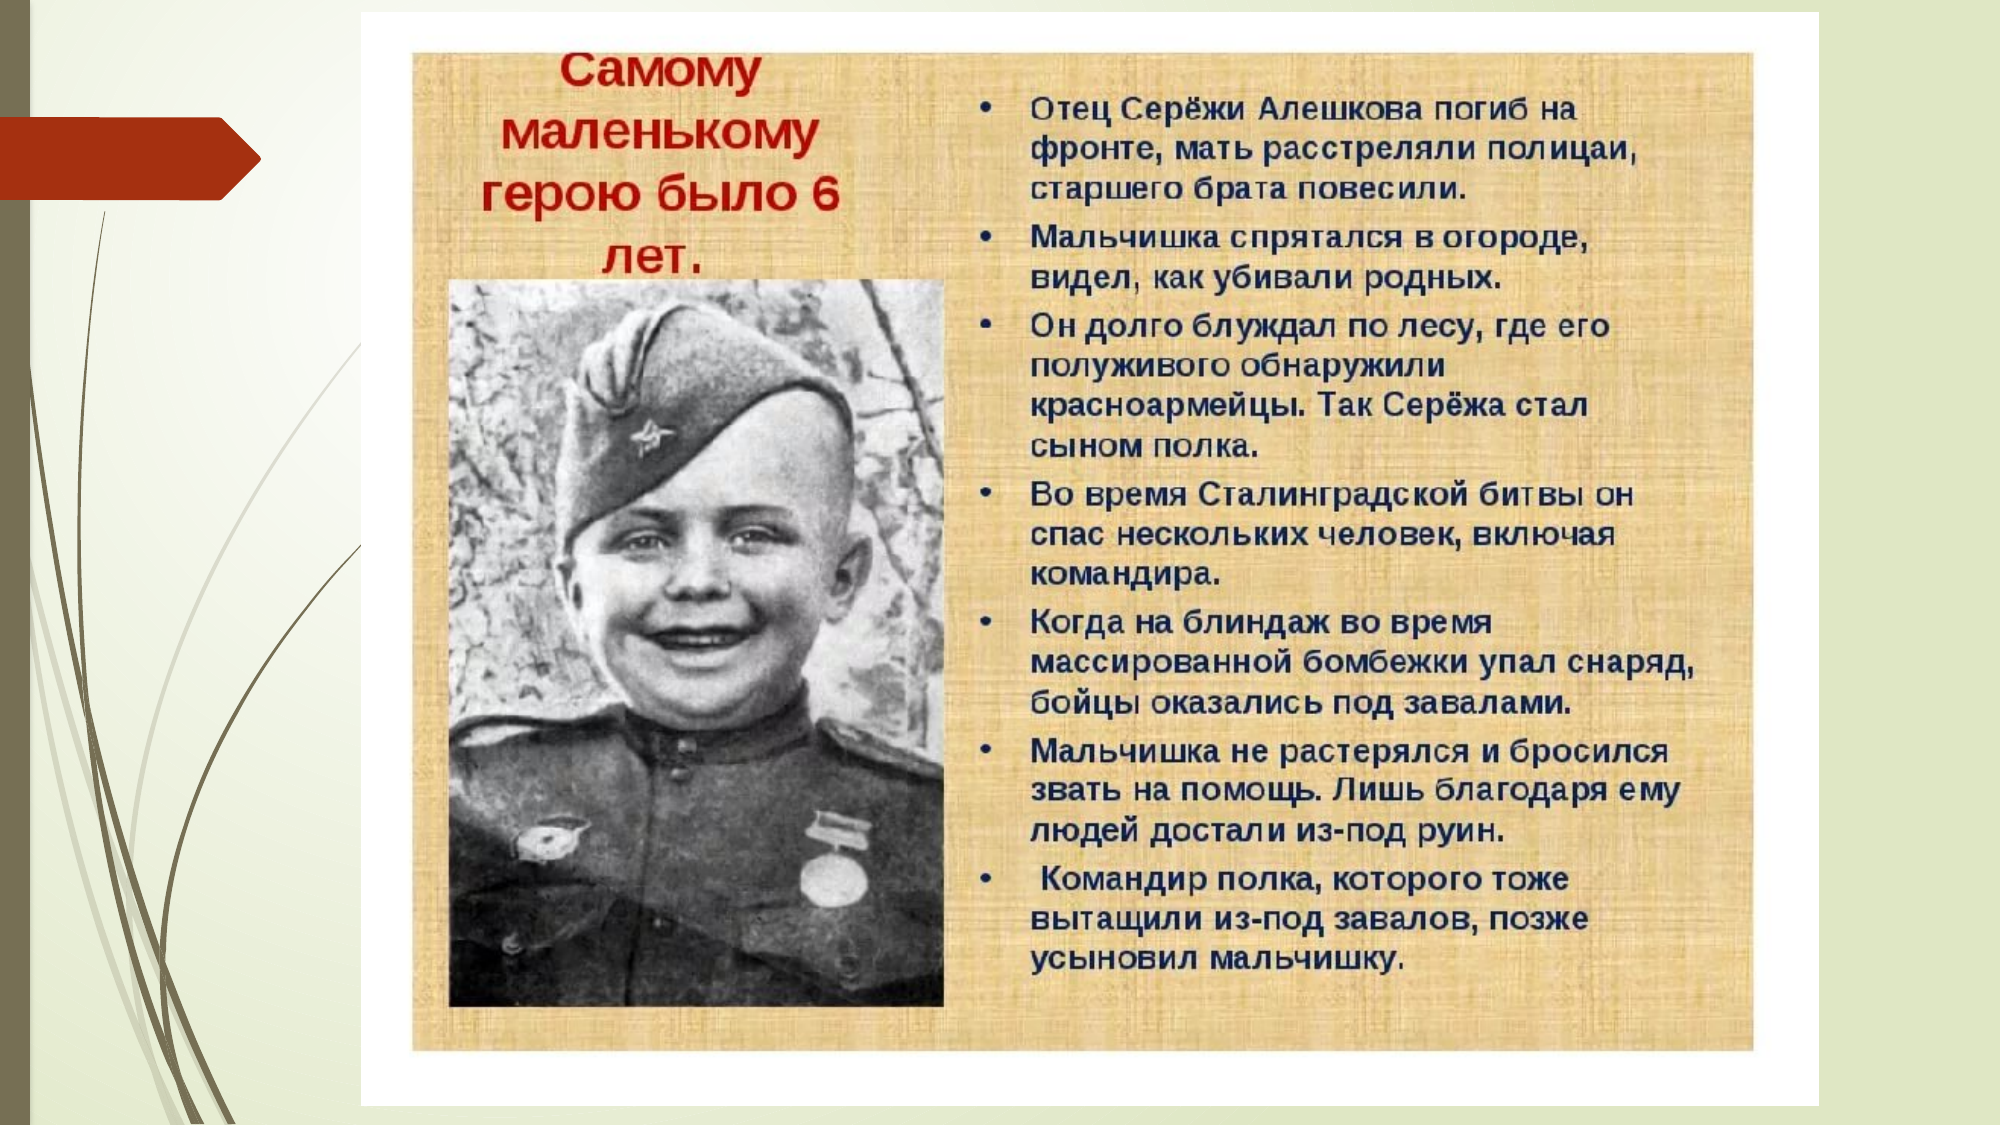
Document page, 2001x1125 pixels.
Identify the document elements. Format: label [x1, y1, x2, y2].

list [361, 12, 1819, 1106]
